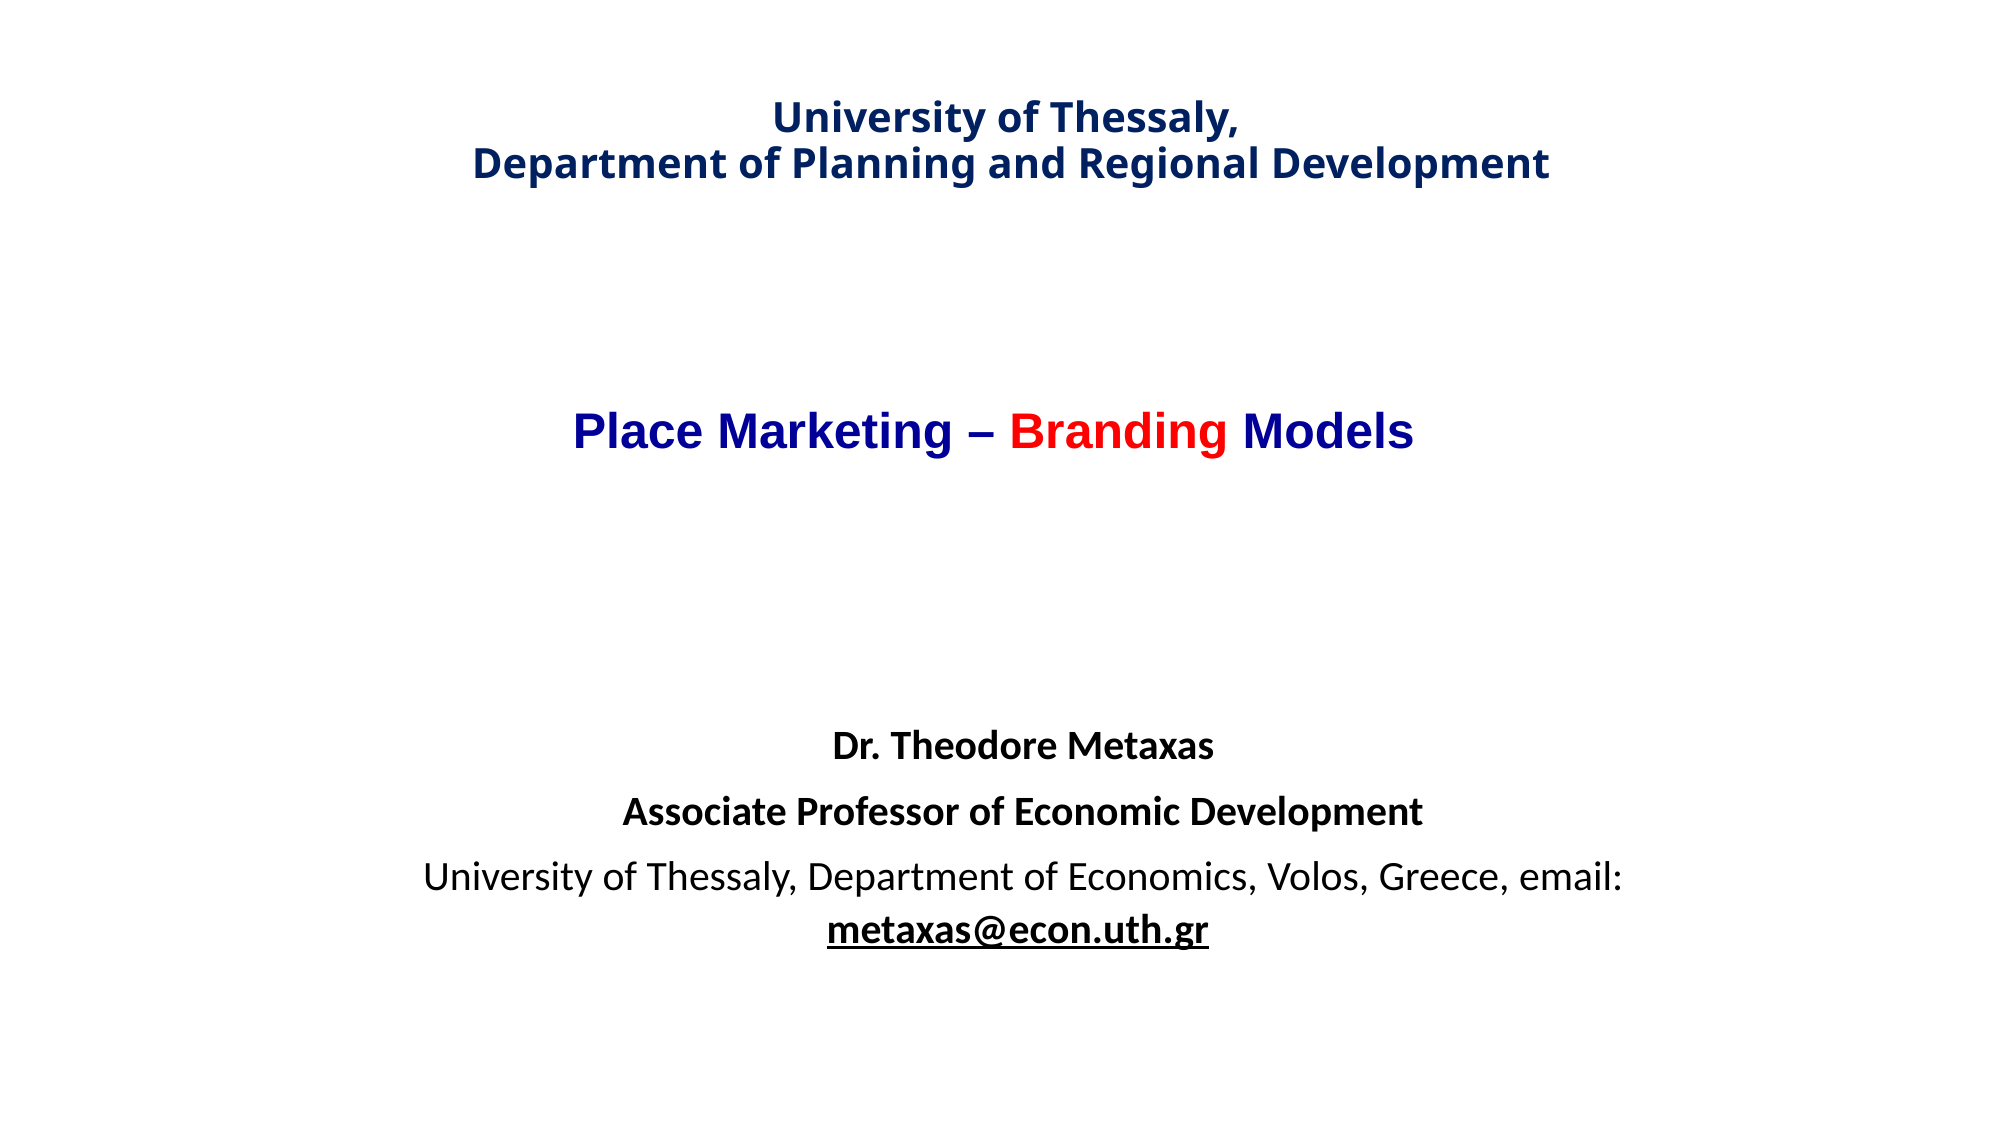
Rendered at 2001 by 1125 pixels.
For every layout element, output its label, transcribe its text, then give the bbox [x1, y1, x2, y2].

text_box University of Thessaly, Department of Planning and Regional Development [308, 71, 1715, 213]
text_box Place Marketing – Branding Models [344, 390, 1644, 536]
subtitle Dr. Theodore Metaxas Associate Professor of Economic Development University of Thessaly, Department of Economics, Volos, Greece, email: metaxas@econ.uth.gr [403, 624, 1644, 1015]
